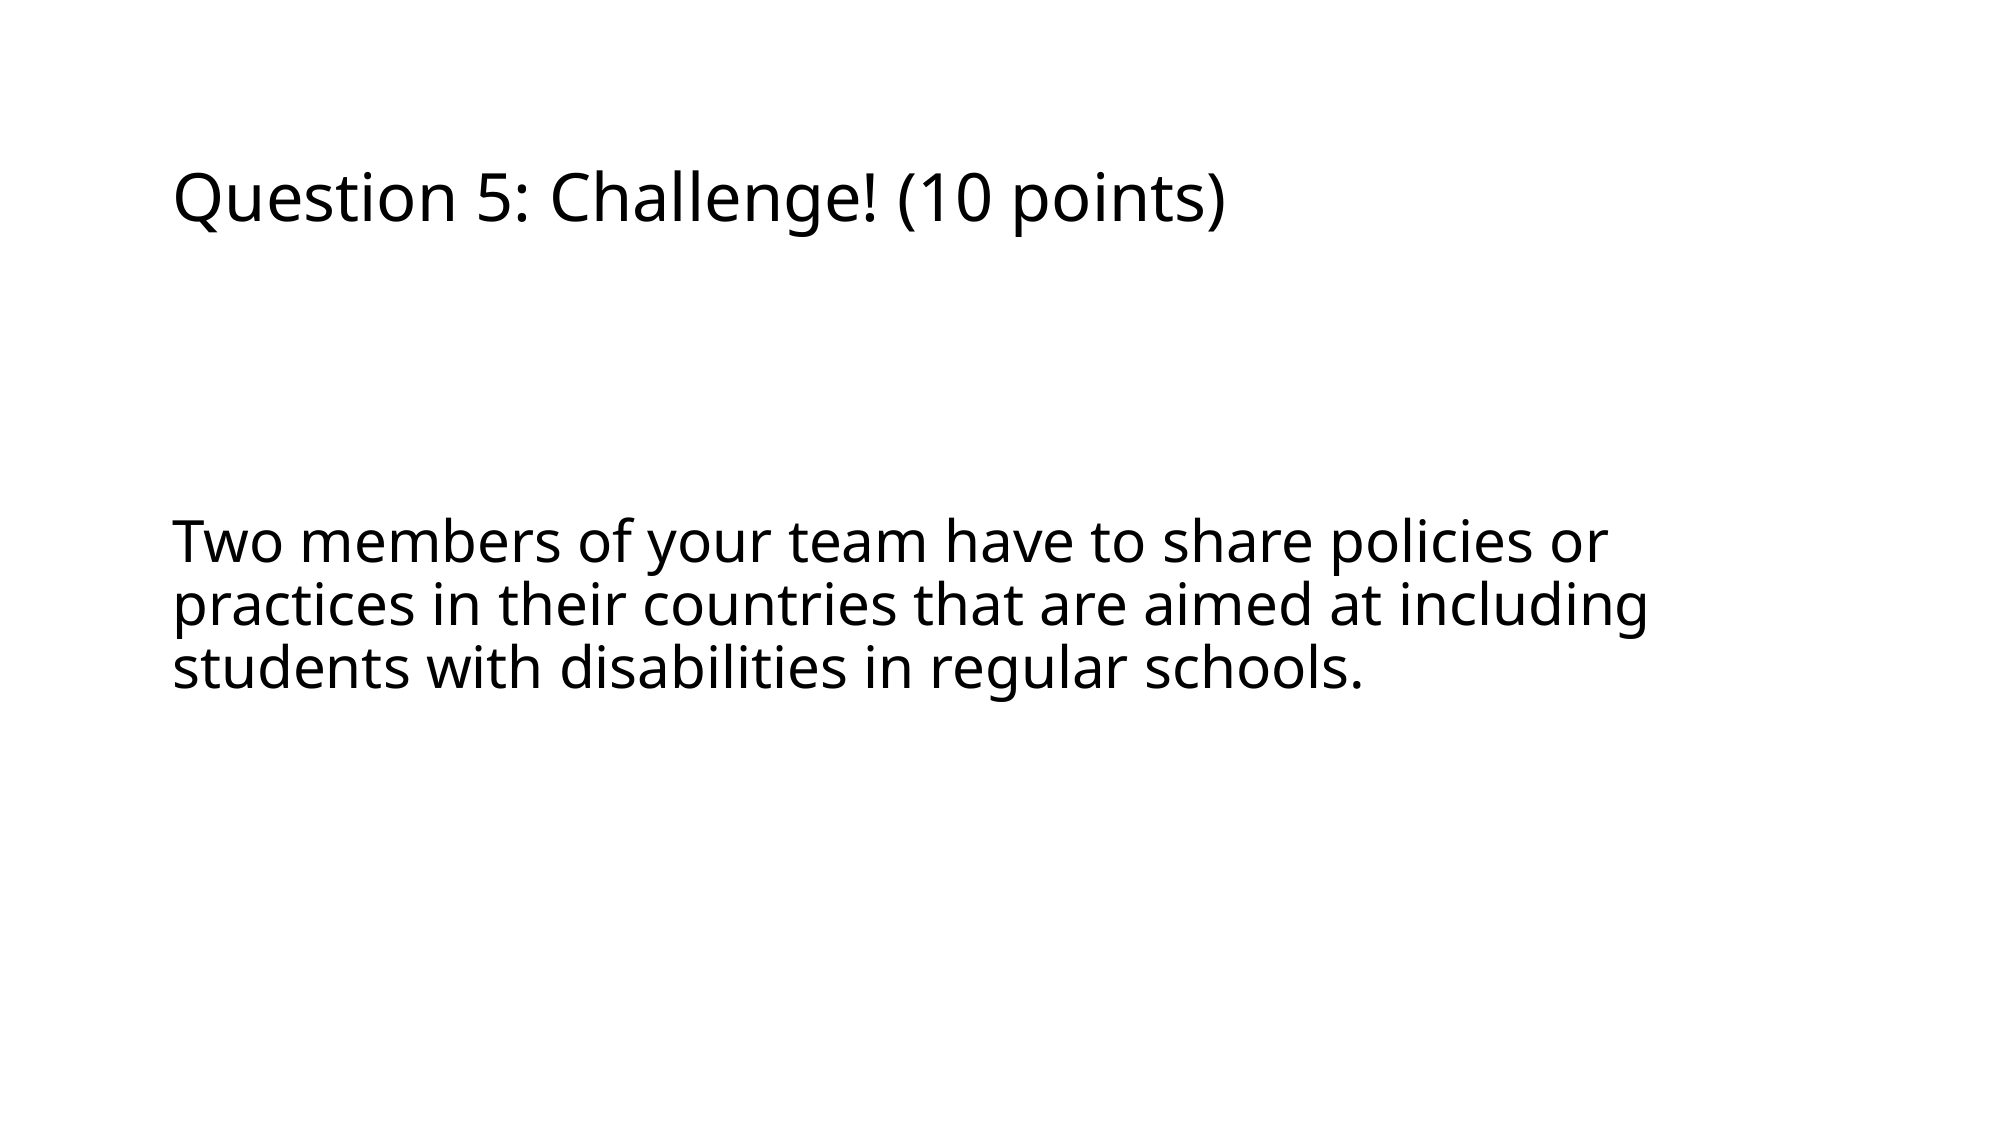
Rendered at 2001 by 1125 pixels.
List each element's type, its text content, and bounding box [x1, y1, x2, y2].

list Two members of your team have to share policies or practices in their countries that are aimed at including students with disabilities in regular schools. [157, 357, 1868, 1092]
title Question 5: Challenge! (10 points) [157, 156, 1868, 336]
